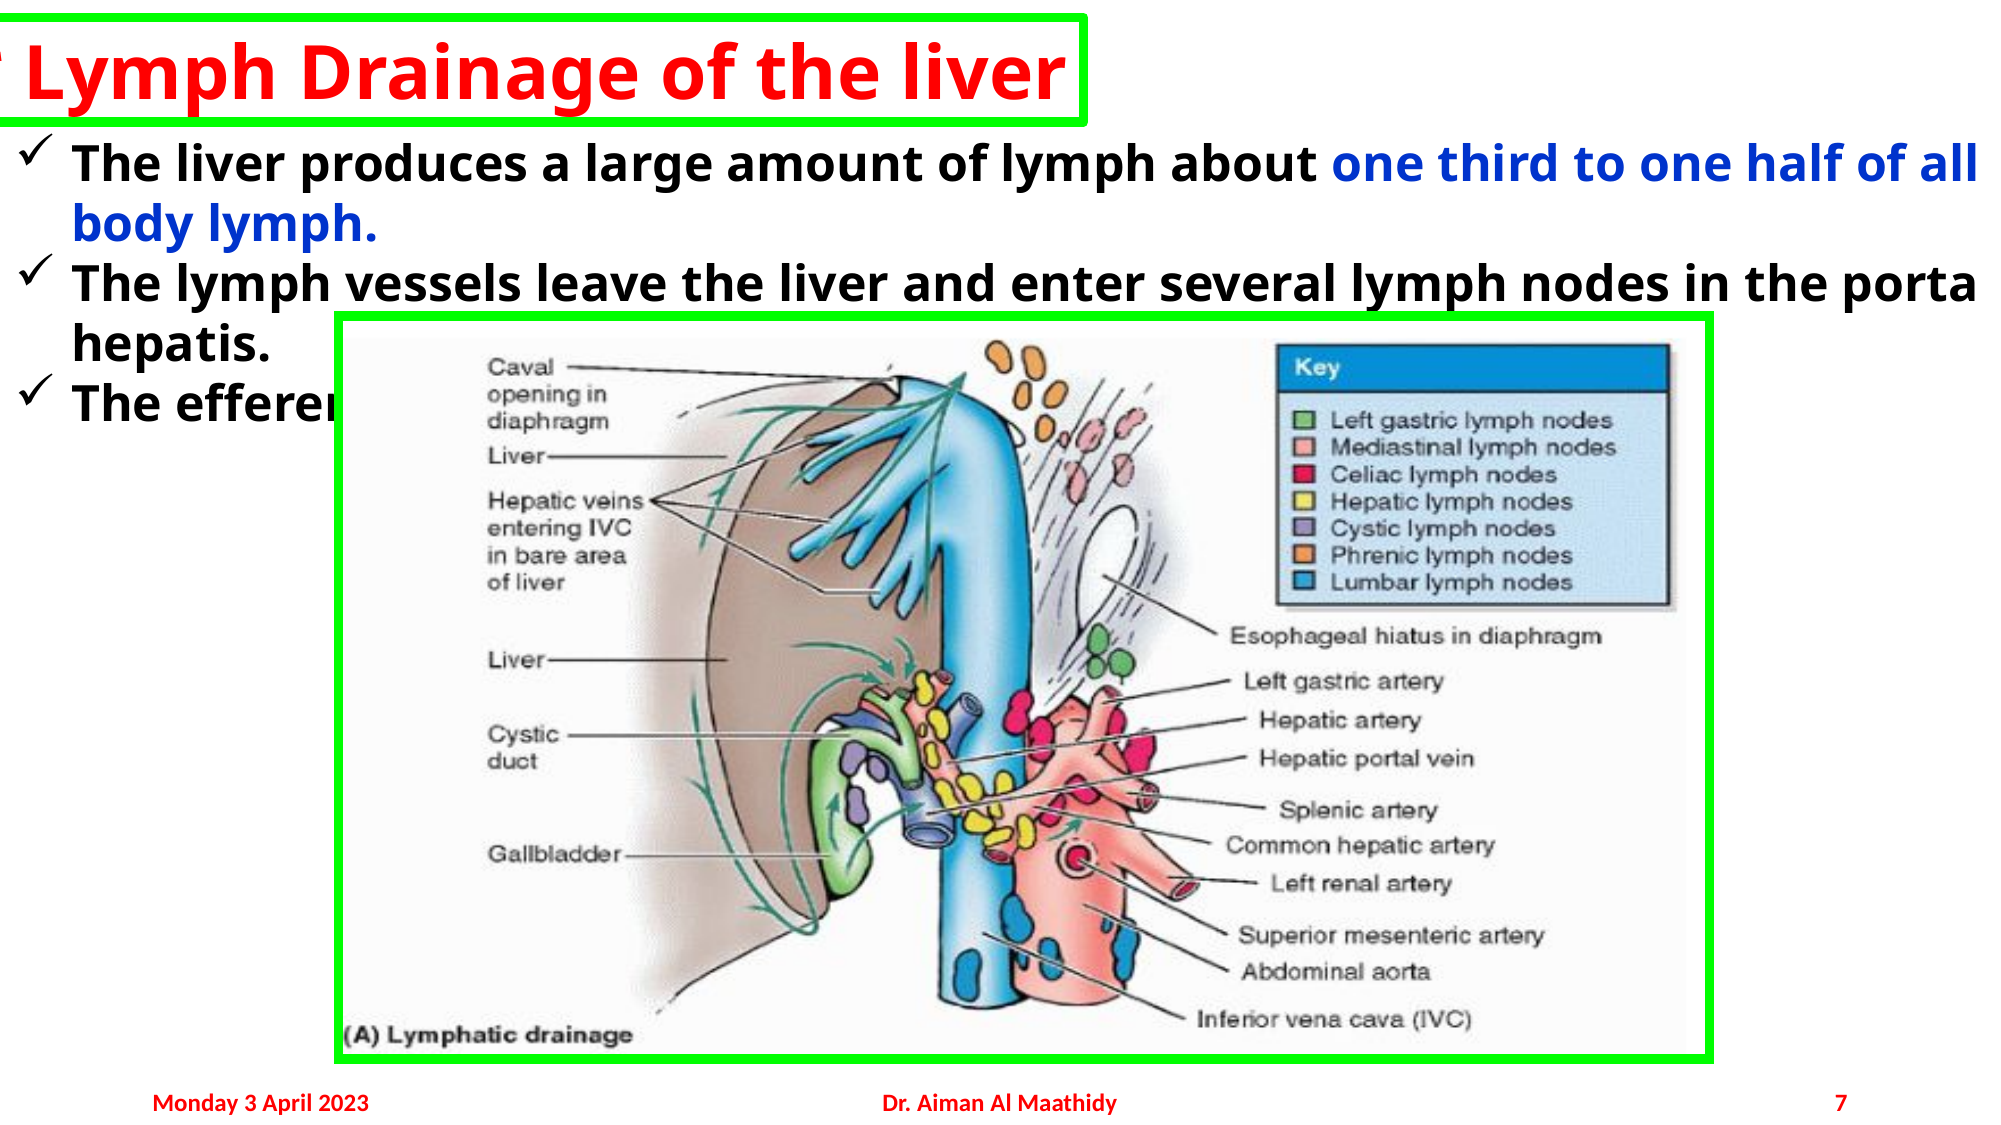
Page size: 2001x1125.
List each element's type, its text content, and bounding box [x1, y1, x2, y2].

footer Dr. Aiman Al Maathidy [662, 1071, 1338, 1125]
slide_number 7 [1412, 1071, 1863, 1125]
picture [343, 320, 1705, 1055]
text_box The liver produces a large amount of lymph about one third to one half of all body lymph. The lymph vessels leave the liver and enter several lymph nodes in the porta hepatis. The efferent vessels pass to the celiac nodes. [0, 123, 2000, 439]
text_box * Lymph Drainage of the liver [0, 17, 1084, 123]
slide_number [137, 1071, 588, 1125]
